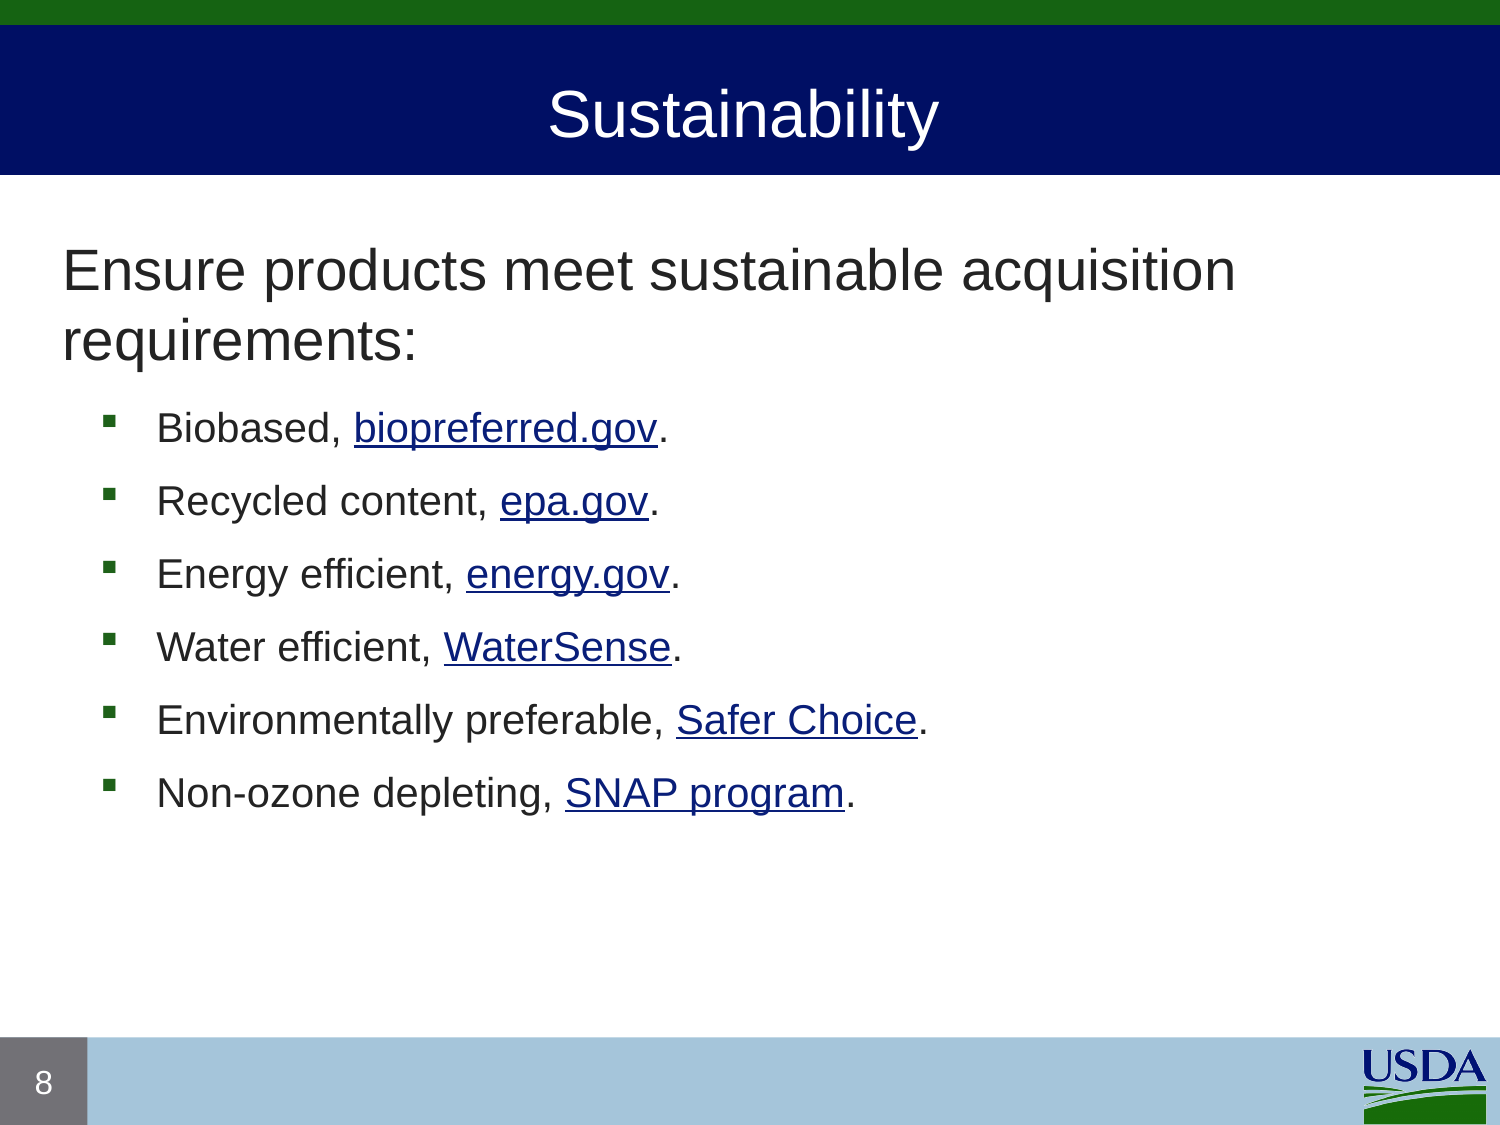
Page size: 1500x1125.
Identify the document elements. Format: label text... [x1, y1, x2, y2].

title Sustainability [62, 35, 1426, 187]
list Ensure products meet sustainable acquisition requirements: Biobased, biopreferred.gov. Recycled content, epa.gov. Energy efficient, energy.gov. Water efficient, WaterSense. Environmentally preferable, Safer Choice. Non-ozone depleting, SNAP program. [62, 224, 1426, 988]
picture [1362, 1048, 1488, 1125]
slide_number 8 [0, 1037, 88, 1125]
